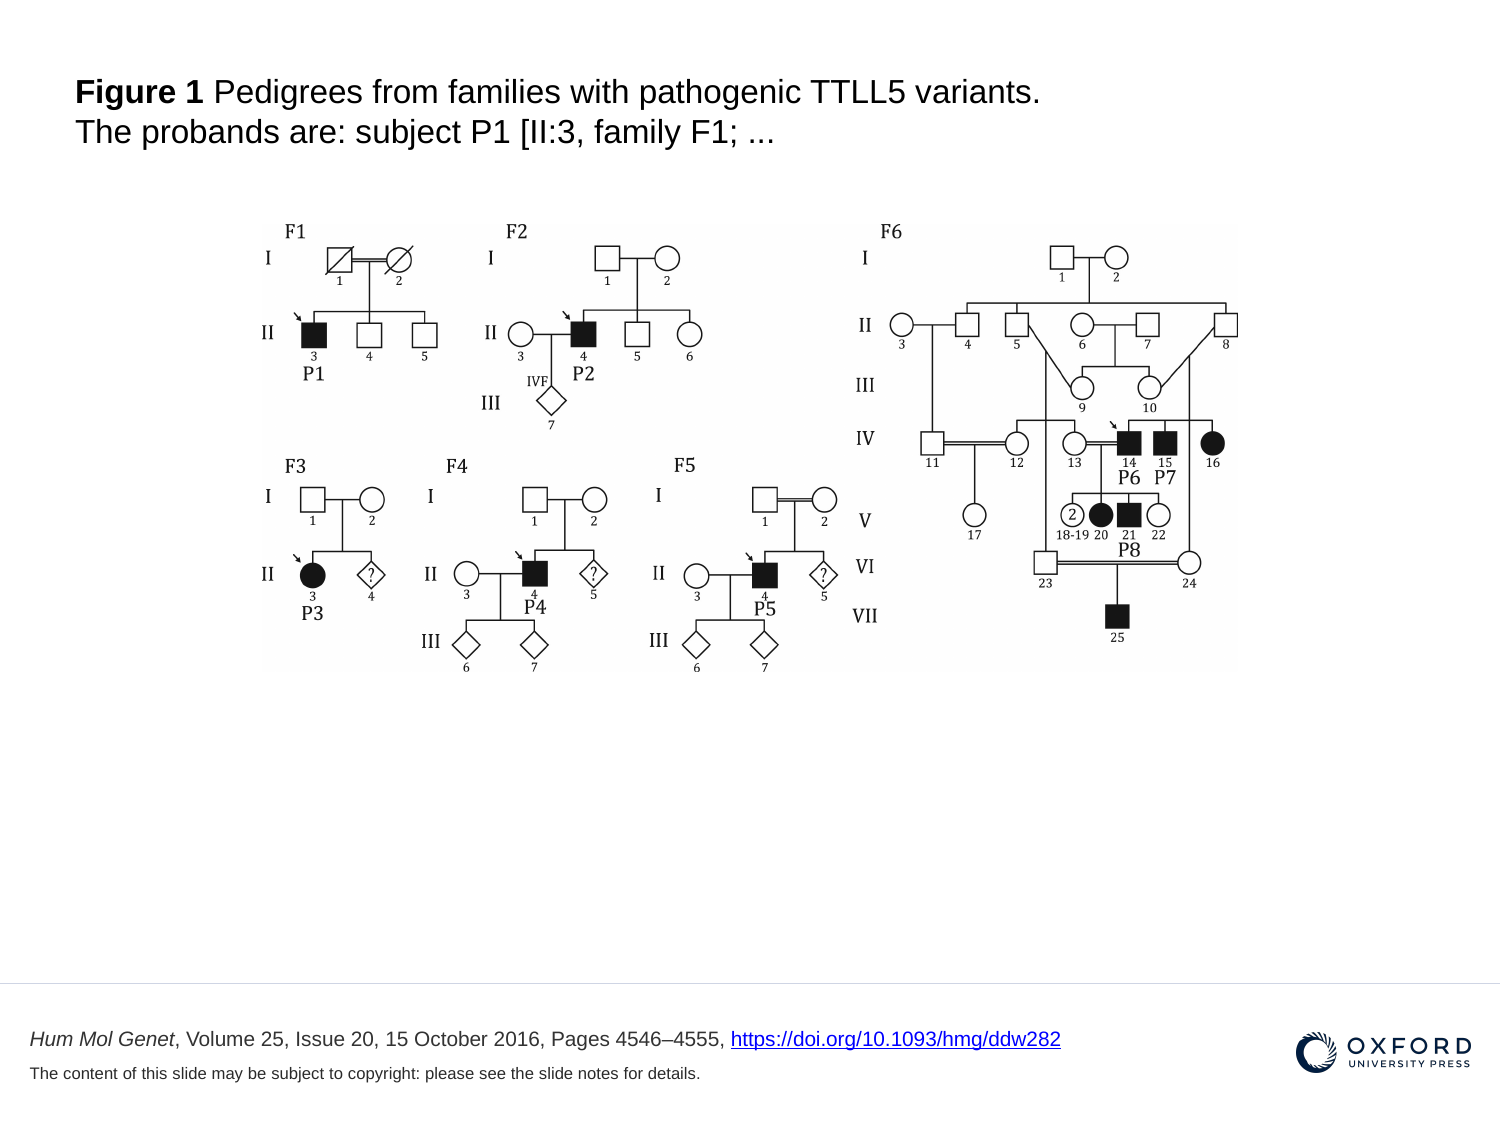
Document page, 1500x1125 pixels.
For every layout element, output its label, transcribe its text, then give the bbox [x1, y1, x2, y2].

picture [1296, 1032, 1471, 1073]
title Figure 1 Pedigrees from families with pathogenic TTLL5 variants. The probands are: subject P1 [II:3, family F1; ... [75, 69, 1078, 171]
picture [262, 224, 1238, 672]
footer Hum Mol Genet, Volume 25, Issue 20, 15 October 2016, Pages 4546–4555, https://doi.org/10.1093/hmg/ddw282 The content of this slide may be subject to copyright: please see the slide notes for details. [0, 983, 1260, 1125]
